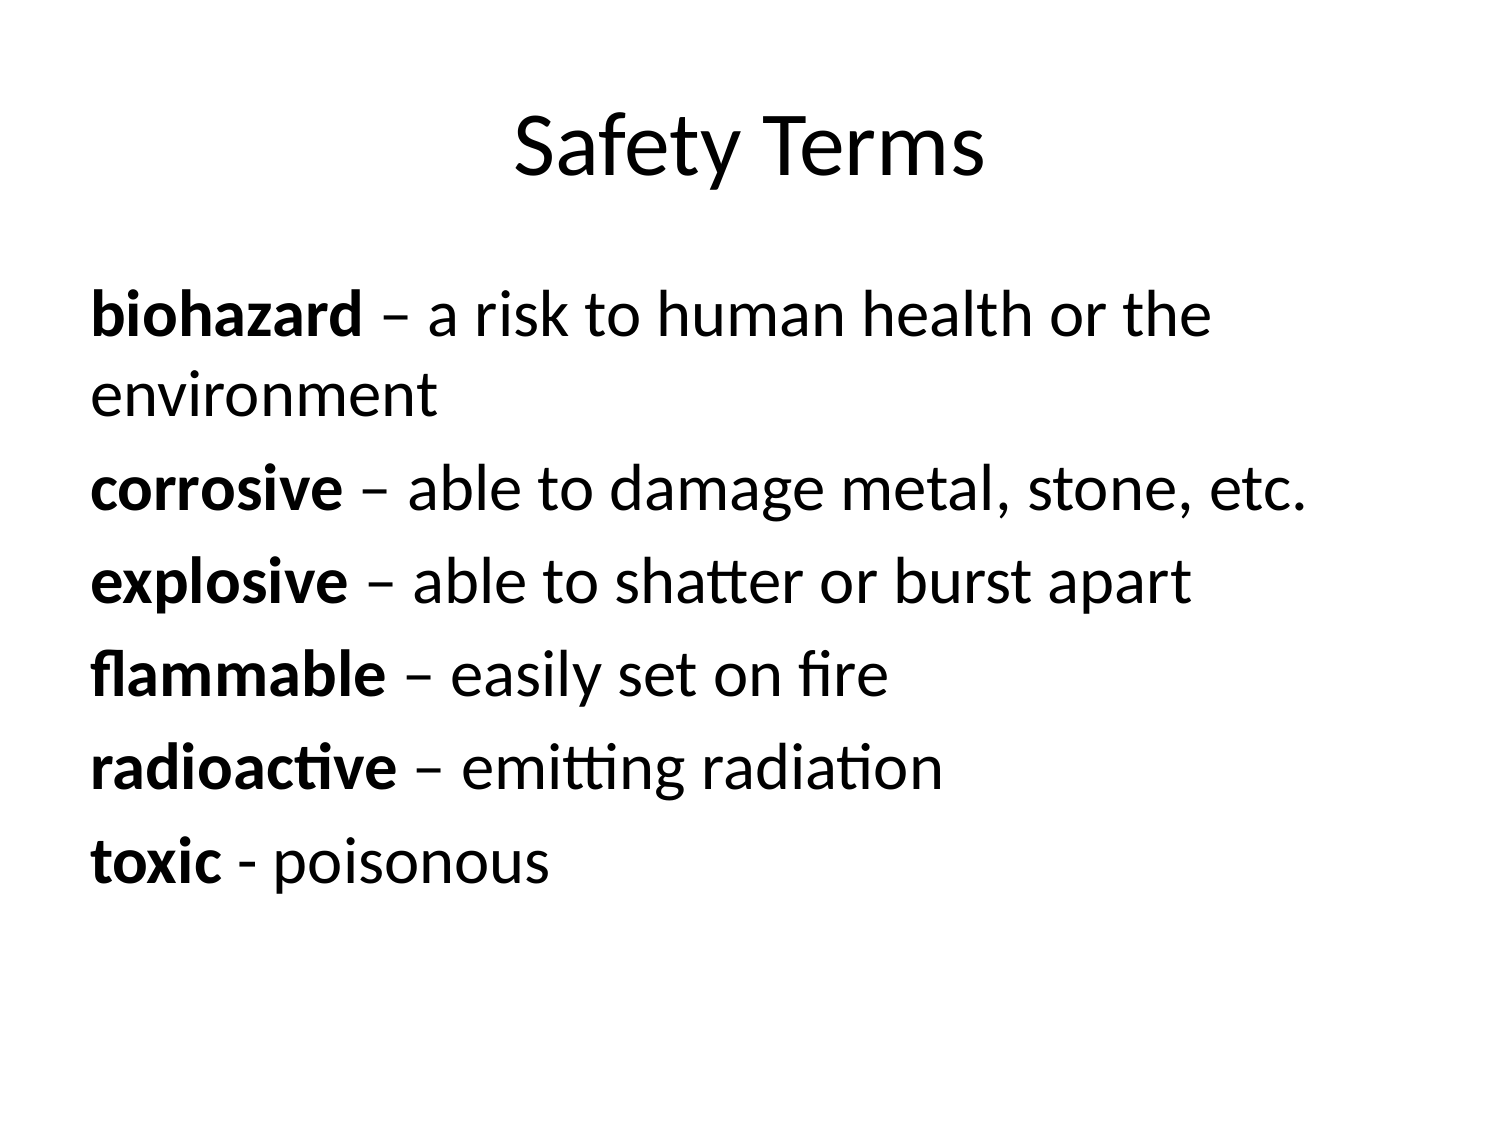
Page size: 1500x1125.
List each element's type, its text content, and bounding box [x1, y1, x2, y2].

title Safety Terms [75, 45, 1425, 233]
list biohazard – a risk to human health or the environment corrosive – able to damage metal, stone, etc. explosive – able to shatter or burst apart flammable – easily set on fire radioactive – emitting radiation toxic - poisonous [75, 262, 1425, 1005]
